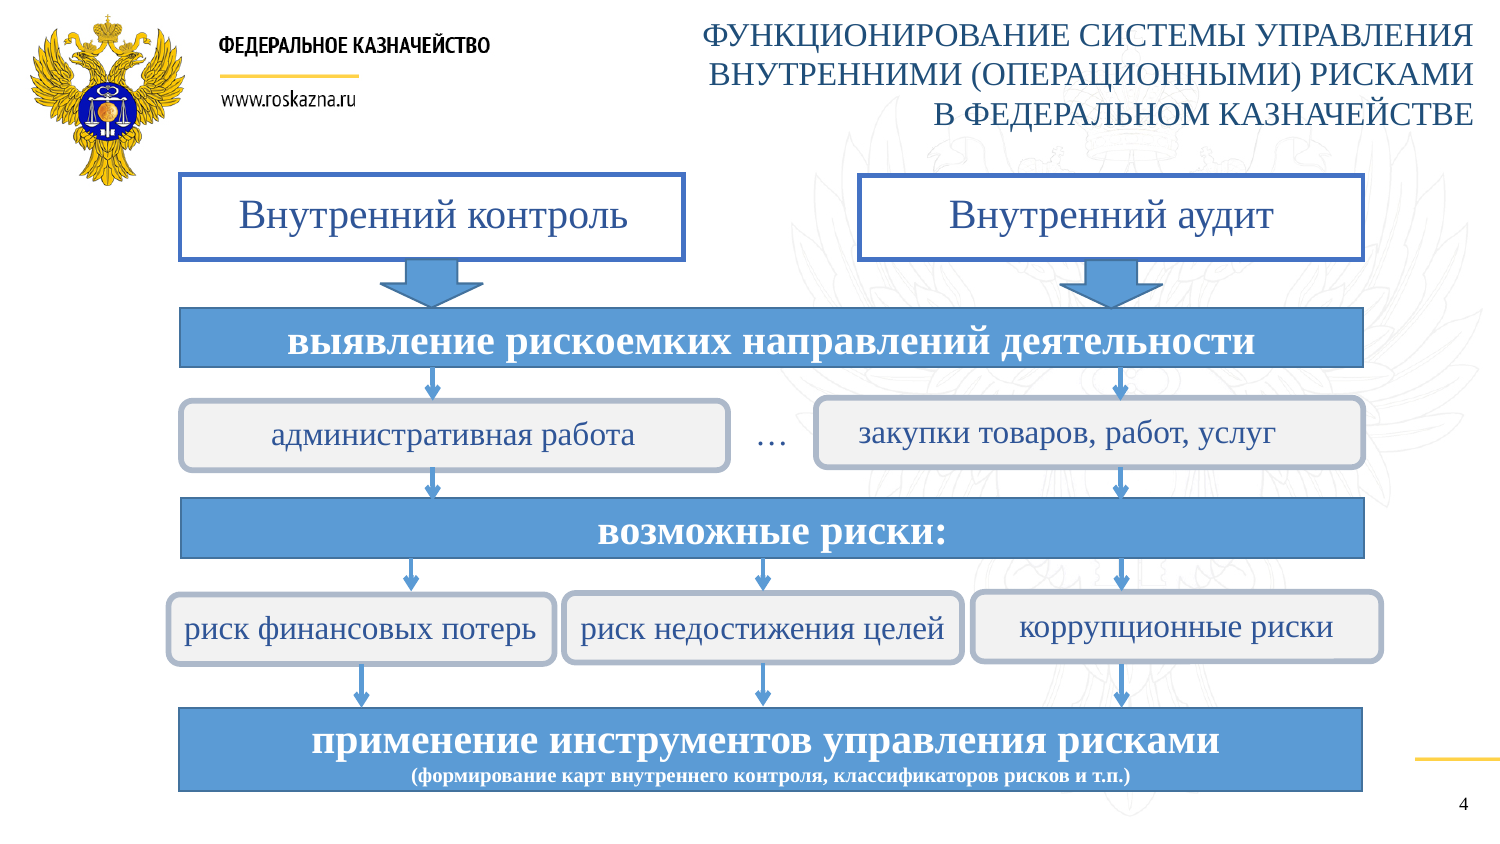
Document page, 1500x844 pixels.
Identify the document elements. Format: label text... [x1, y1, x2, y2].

text_box [814, 396, 1365, 469]
text_box [379, 258, 484, 309]
text_box [563, 591, 963, 600]
text_box коррупционные риски [972, 599, 1382, 651]
text_box возможные риски: [180, 497, 1365, 559]
text_box [179, 174, 684, 260]
text_box [972, 590, 1382, 599]
slide_number 4 [1430, 780, 1480, 826]
text_box ФУНКЦИОНИРОВАНИЕ СИСТЕМЫ УПРАВЛЕНИЯ ВНУТРЕННИМИ (ОПЕРАЦИОННЫМИ) РИСКАМИ В ФЕДЕРАЛЬНОМ КАЗНАЧЕЙСТВЕ [460, 5, 1490, 99]
picture [0, 0, 1500, 844]
text_box применение инструментов управления рисками (формирование карт внутреннего контроля, классификаторов рисков и т.п.) [178, 707, 1363, 792]
text_box … [731, 406, 812, 458]
text_box [1059, 259, 1164, 310]
text_box Внутренний аудит [870, 180, 1352, 243]
text_box [179, 399, 730, 472]
text_box административная работа [179, 406, 727, 458]
text_box [971, 600, 1383, 663]
text_box [859, 175, 1364, 260]
text_box выявление рискоемких направлений деятельности [179, 307, 1364, 368]
text_box риск недостижения целей [563, 600, 963, 652]
text_box [167, 593, 556, 665]
text_box риск финансовых потерь [167, 600, 554, 652]
text_box Внутренний контроль [192, 180, 675, 243]
text_box закупки товаров, работ, услуг [815, 404, 1320, 456]
text_box [562, 604, 964, 664]
